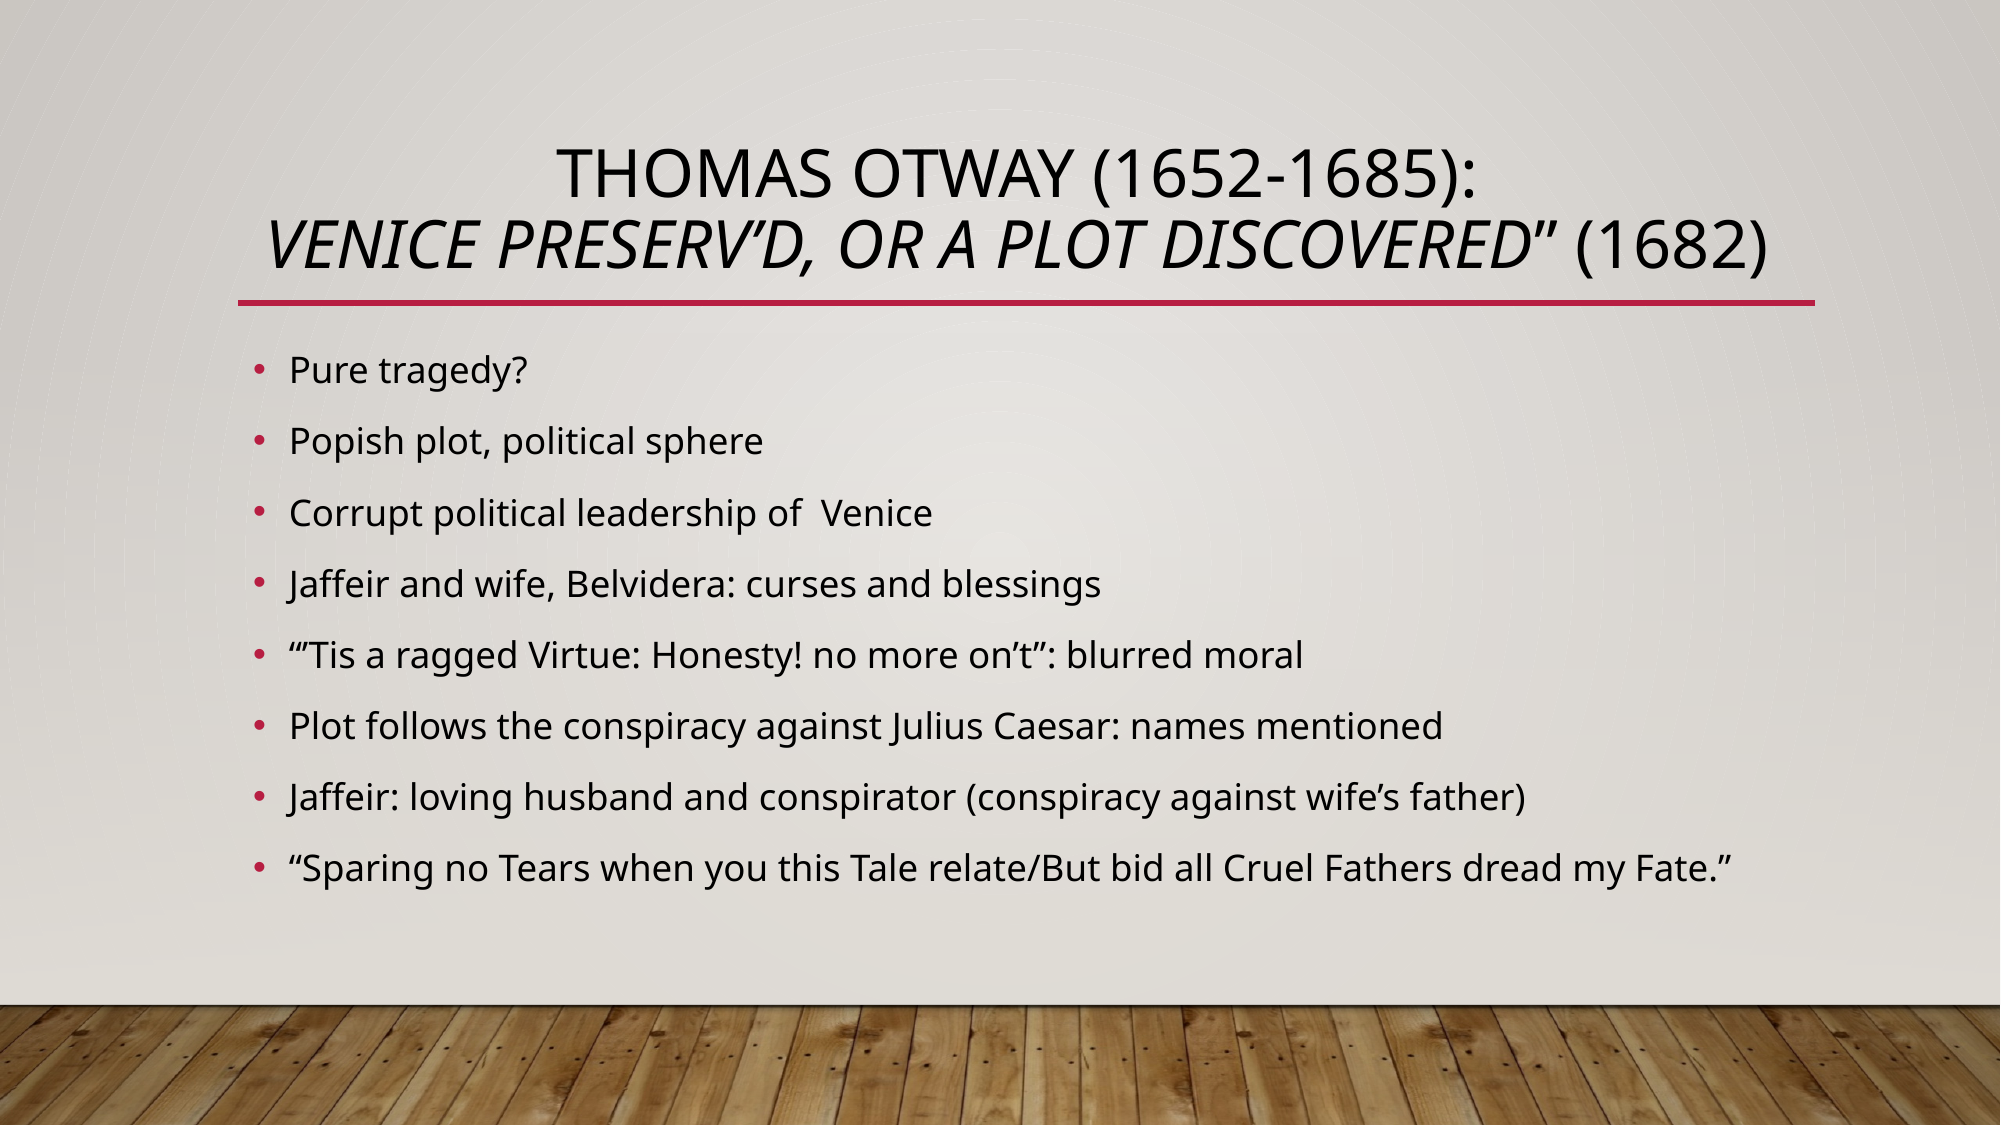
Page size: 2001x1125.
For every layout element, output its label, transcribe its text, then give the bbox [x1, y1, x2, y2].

title Thomas Otway (1652-1685): Venice Preserv’d, or a Plot Discovered” (1682) [238, 131, 1814, 305]
list Pure tragedy? Popish plot, political sphere Corrupt political leadership of Venice Jaffeir and wife, Belvidera: curses and blessings “’Tis a ragged Virtue: Honesty! no more on’t”: blurred moral Plot follows the conspiracy against Julius Caesar: names mentioned Jaffeir: loving husband and conspirator (conspiracy against wife’s father) “Sparing no Tears when you this Tale relate/But bid all Cruel Fathers dread my Fate.” [238, 330, 1814, 897]
picture [0, 1005, 2000, 1125]
